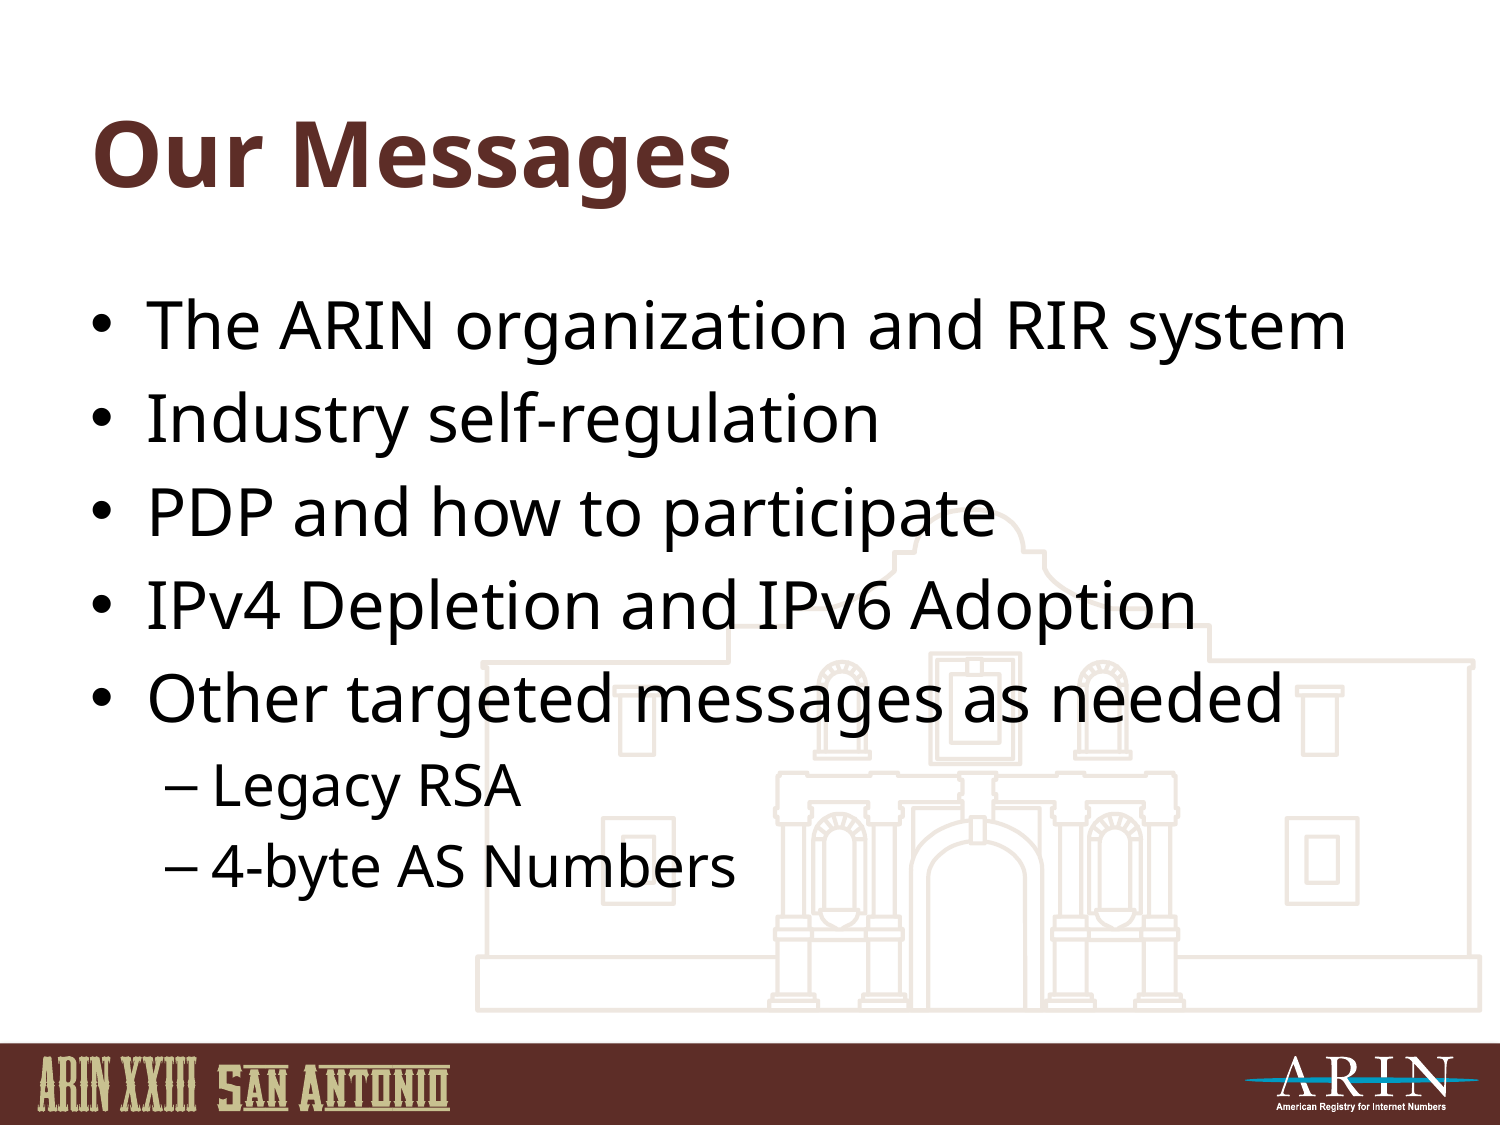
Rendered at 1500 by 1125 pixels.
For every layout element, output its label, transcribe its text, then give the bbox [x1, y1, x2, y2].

list The ARIN organization and RIR system Industry self-regulation PDP and how to participate IPv4 Depletion and IPv6 Adoption Other targeted messages as needed Legacy RSA 4-byte AS Numbers [75, 275, 1425, 988]
title Our Messages [75, 57, 1425, 246]
